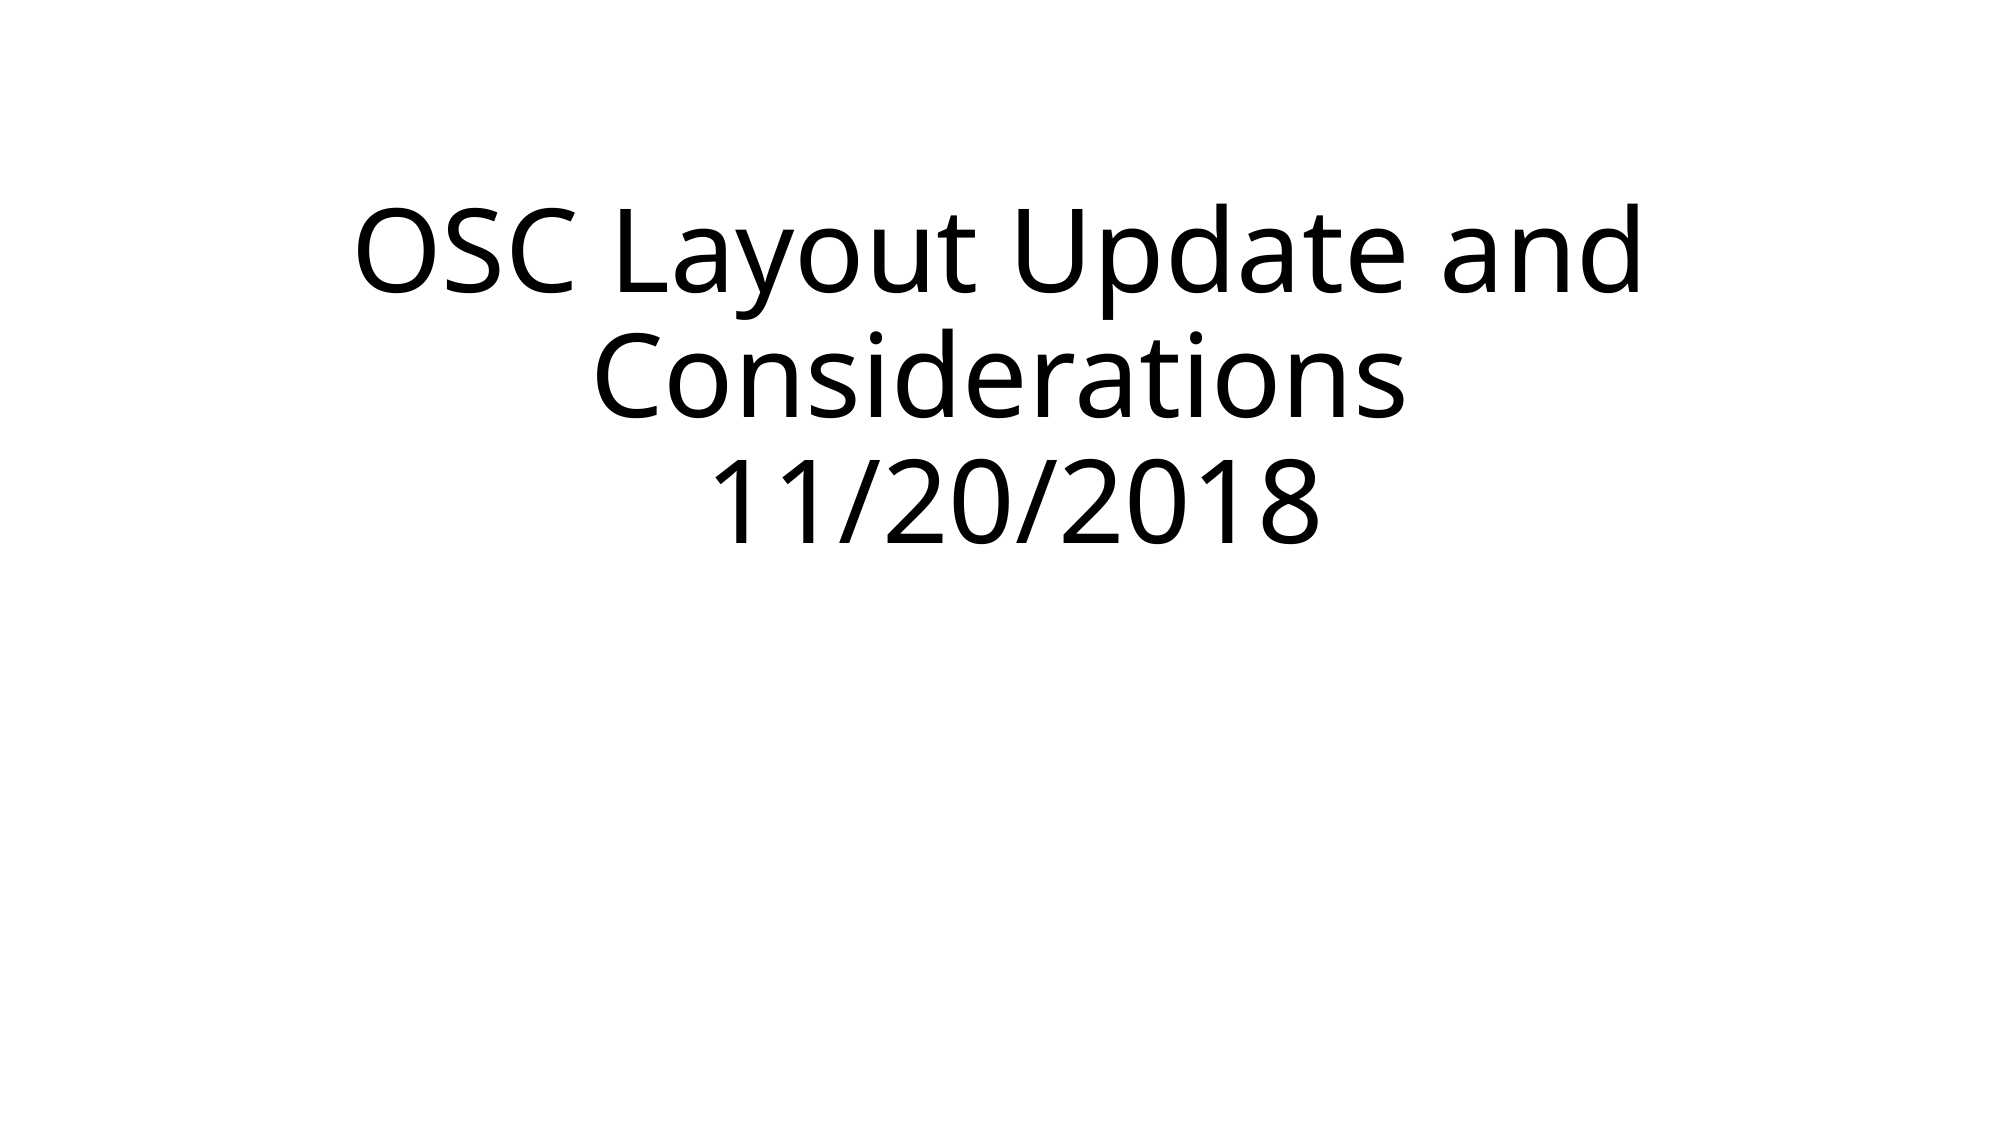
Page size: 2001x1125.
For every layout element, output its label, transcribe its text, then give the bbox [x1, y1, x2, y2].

title OSC Layout Update and Considerations 11/20/2018 [249, 184, 1750, 576]
